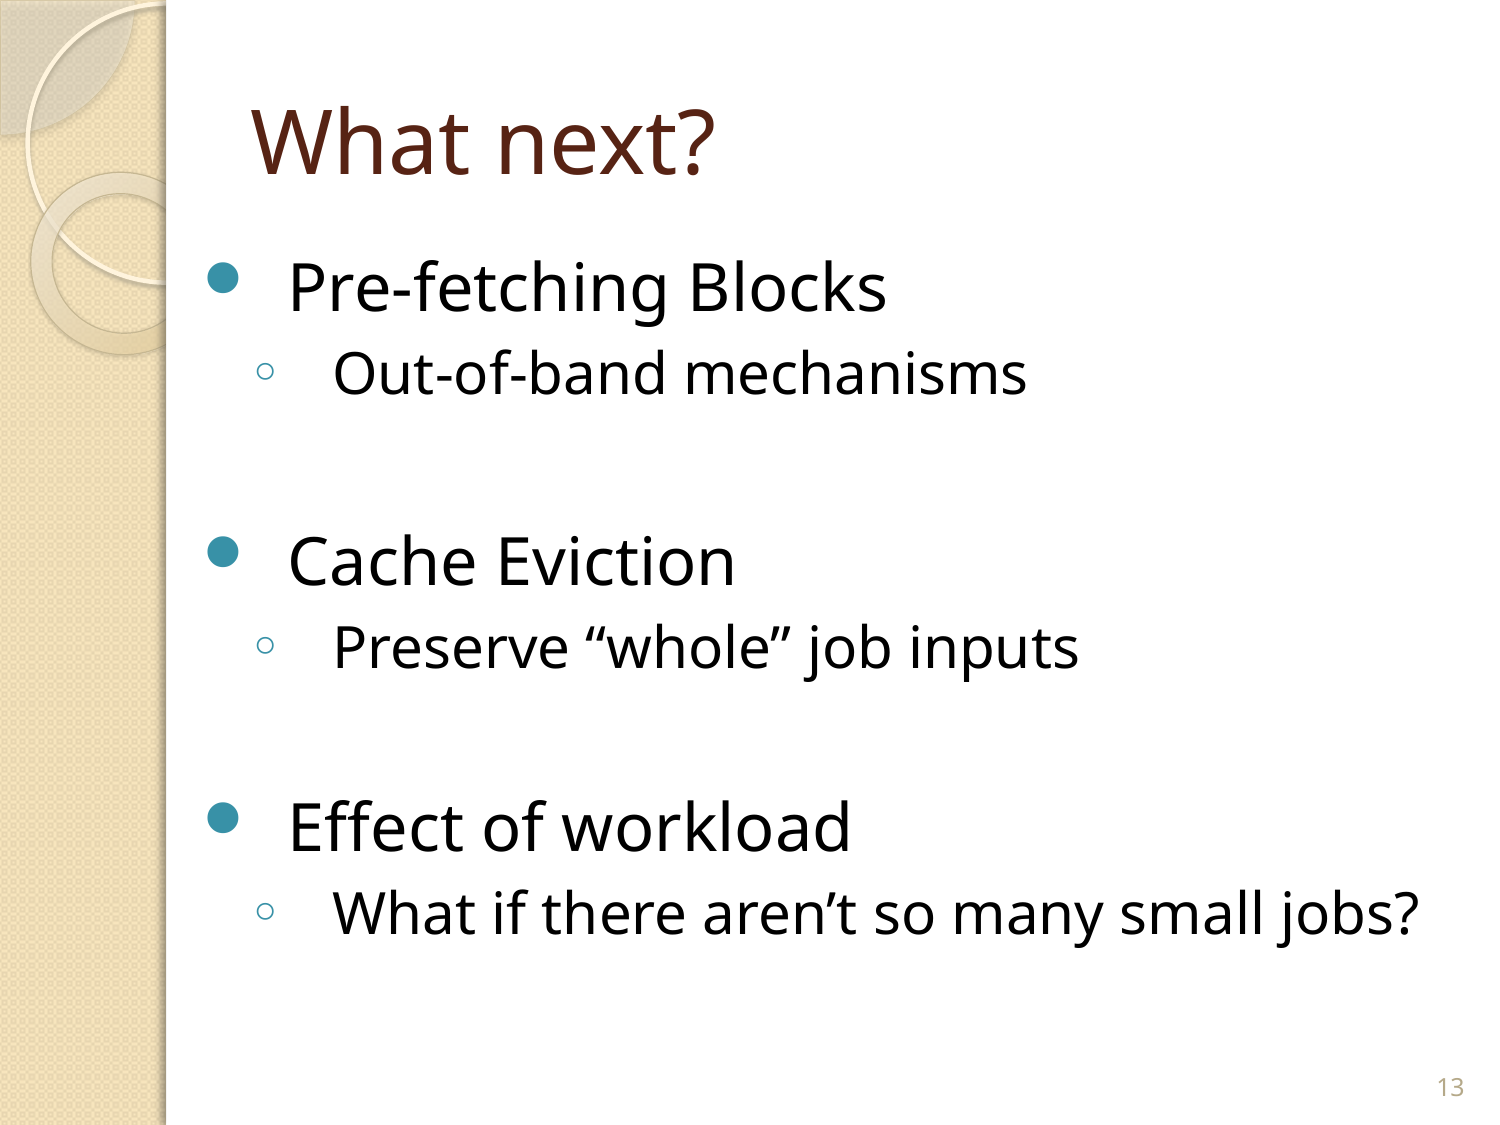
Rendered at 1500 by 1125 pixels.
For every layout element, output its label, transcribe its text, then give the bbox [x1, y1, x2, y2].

title What next? [235, 45, 1466, 233]
slide_number 13 [1413, 1034, 1488, 1113]
list Pre-fetching Blocks Out-of-band mechanisms Cache Eviction Preserve “whole” job inputs Effect of workload What if there aren’t so many small jobs? [174, 237, 1500, 1025]
